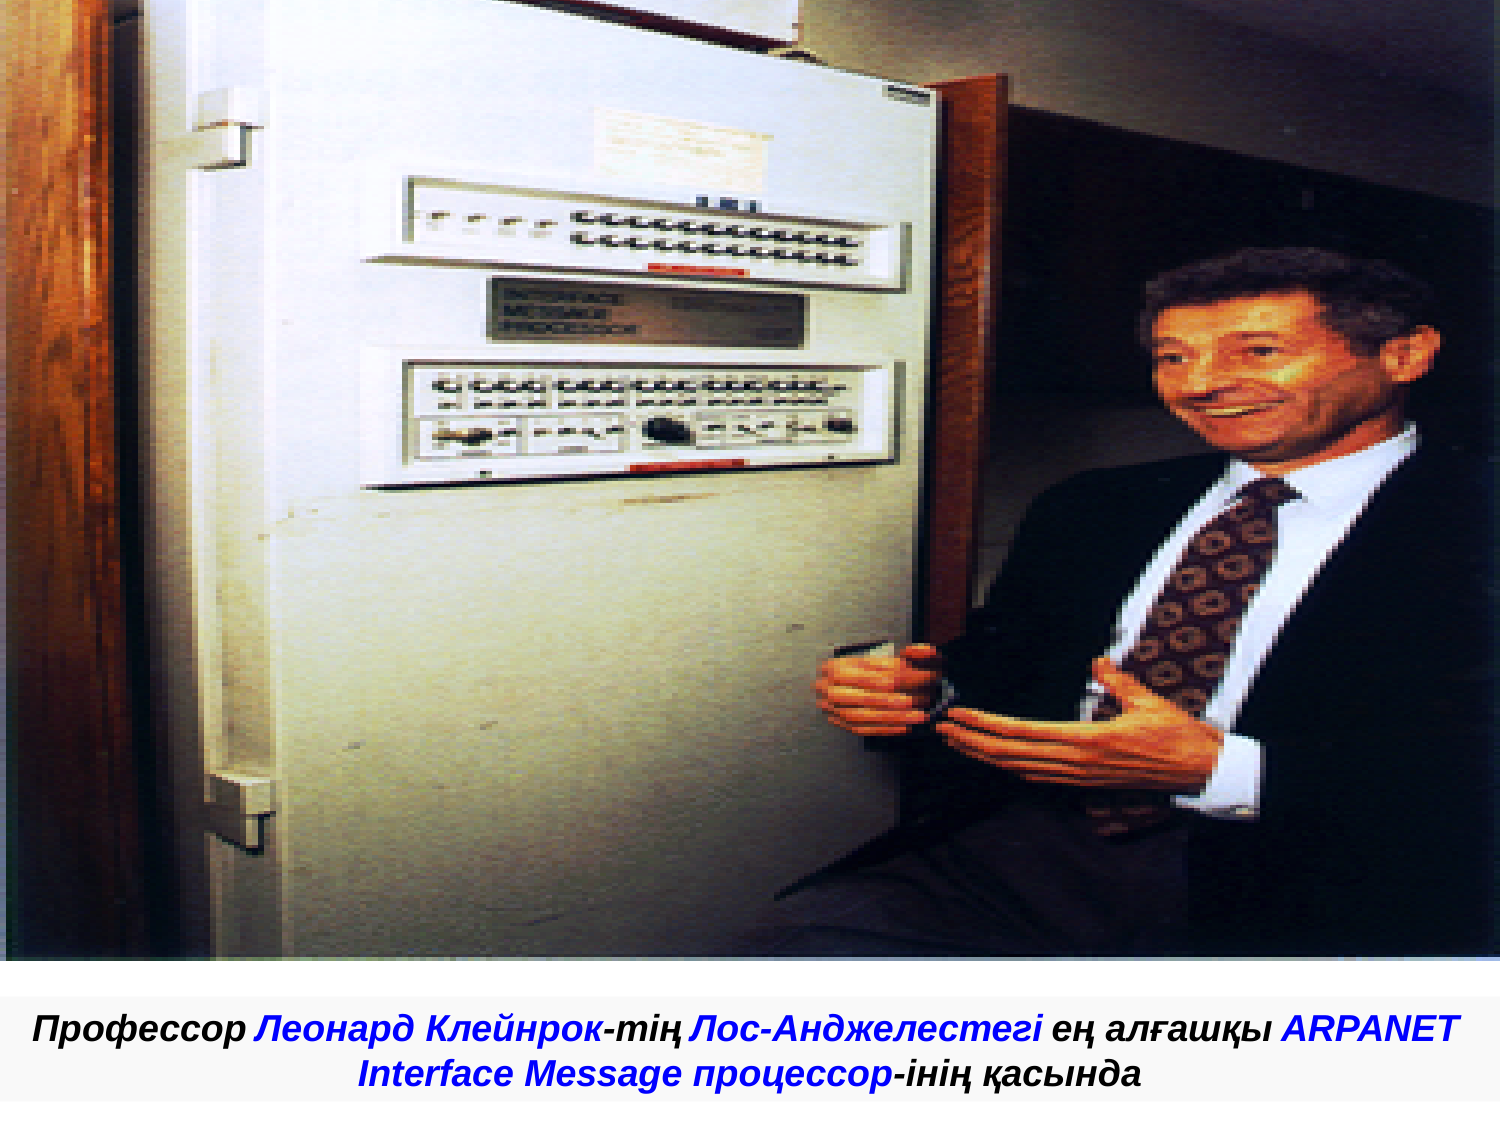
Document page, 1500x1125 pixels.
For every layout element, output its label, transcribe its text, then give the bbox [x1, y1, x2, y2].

text_box Профессор Леонард Клейнрок-тің Лос-Анджелестегі ең алғашқы ARPANET Interface Message процессор-інің қасында [0, 996, 1500, 1102]
picture [0, 0, 1500, 962]
